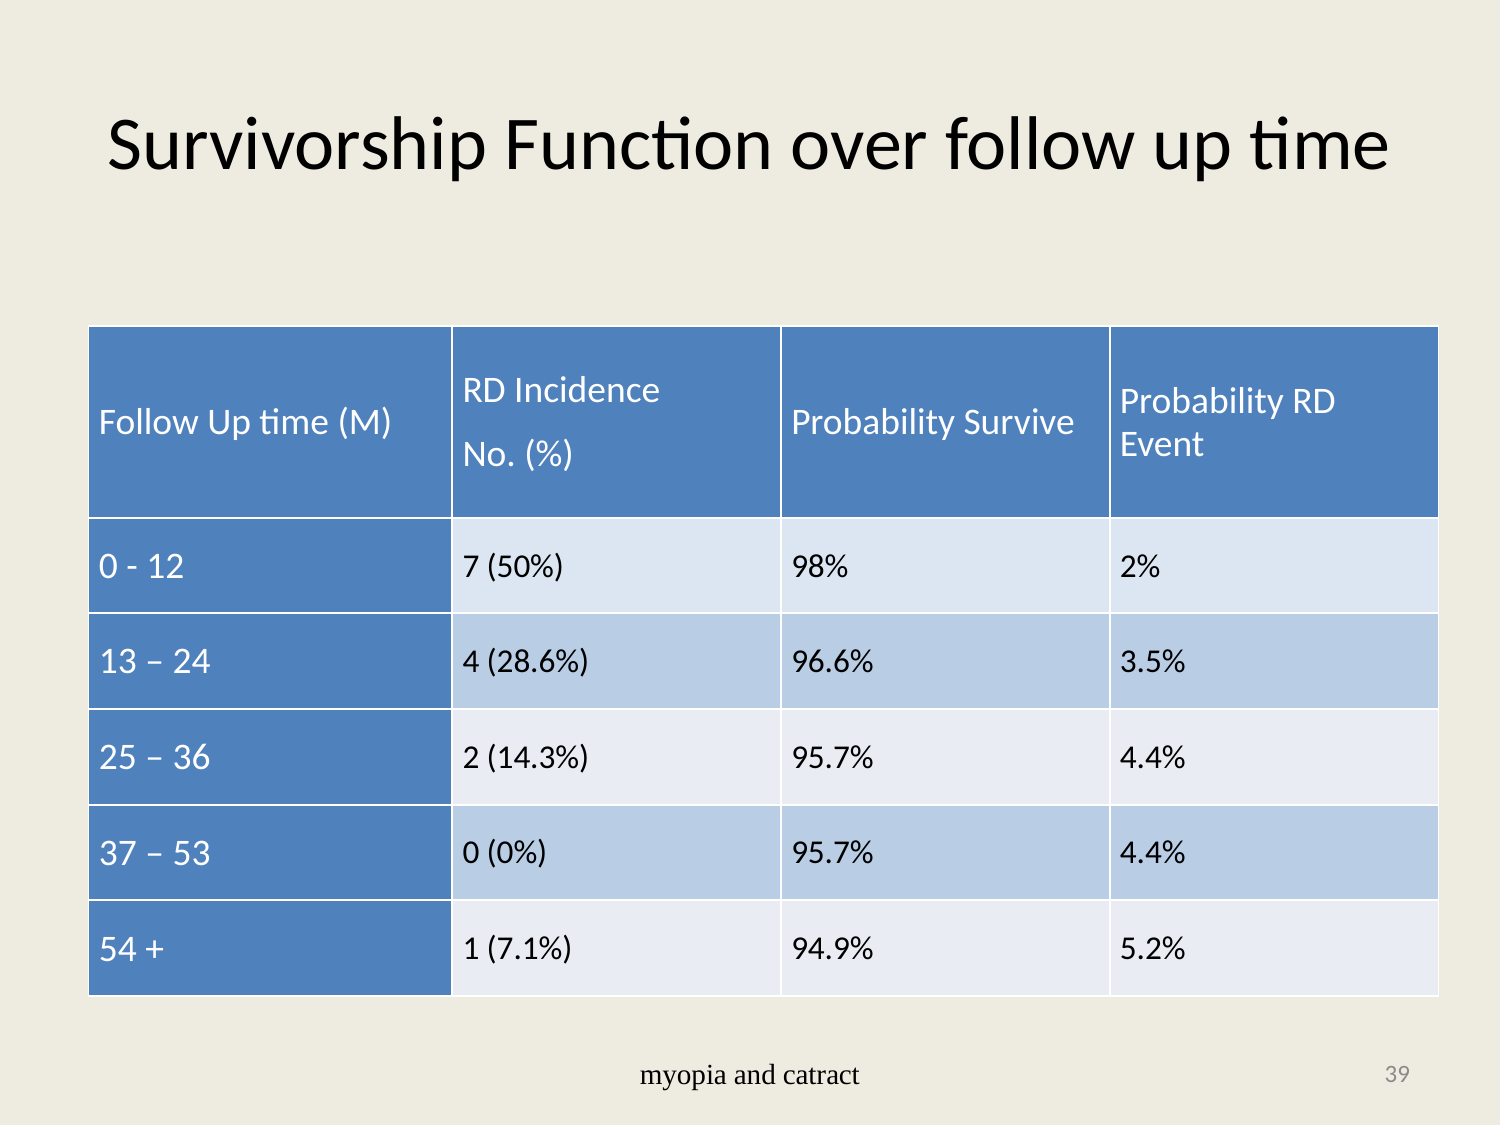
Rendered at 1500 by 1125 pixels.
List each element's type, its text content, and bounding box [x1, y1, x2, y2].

title Survivorship Function over follow up time [75, 45, 1425, 233]
table_header Probability Survive [782, 327, 1109, 517]
table_cell 25 – 36 [89, 710, 451, 804]
table_cell 5.2% [1111, 901, 1438, 995]
table_cell 13 – 24 [89, 614, 451, 708]
table_cell 95.7% [782, 806, 1109, 899]
table_cell 2% [1111, 519, 1438, 612]
table_cell 98% [782, 519, 1109, 612]
table_cell 7 (50%) [453, 519, 780, 612]
footer myopia and catract [512, 1042, 988, 1103]
table_cell 0 - 12 [89, 519, 451, 612]
slide_number 39 [1074, 1042, 1425, 1103]
table_cell 95.7% [782, 710, 1109, 804]
table_cell 96.6% [782, 614, 1109, 708]
table_cell 2 (14.3%) [453, 710, 780, 804]
table_cell 1 (7.1%) [453, 901, 780, 995]
table_header Follow Up time (M) [89, 327, 451, 517]
table_cell 3.5% [1111, 614, 1438, 708]
table_cell 94.9% [782, 901, 1109, 995]
table_header Probability RD Event [1111, 327, 1438, 517]
table_cell 54 + [89, 901, 451, 995]
table_cell 4.4% [1111, 806, 1438, 899]
table_header RD Incidence No. (%) [453, 327, 780, 517]
table_cell 37 – 53 [89, 806, 451, 899]
table_cell 0 (0%) [453, 806, 780, 899]
table_cell 4 (28.6%) [453, 614, 780, 708]
table_cell 4.4% [1111, 710, 1438, 804]
